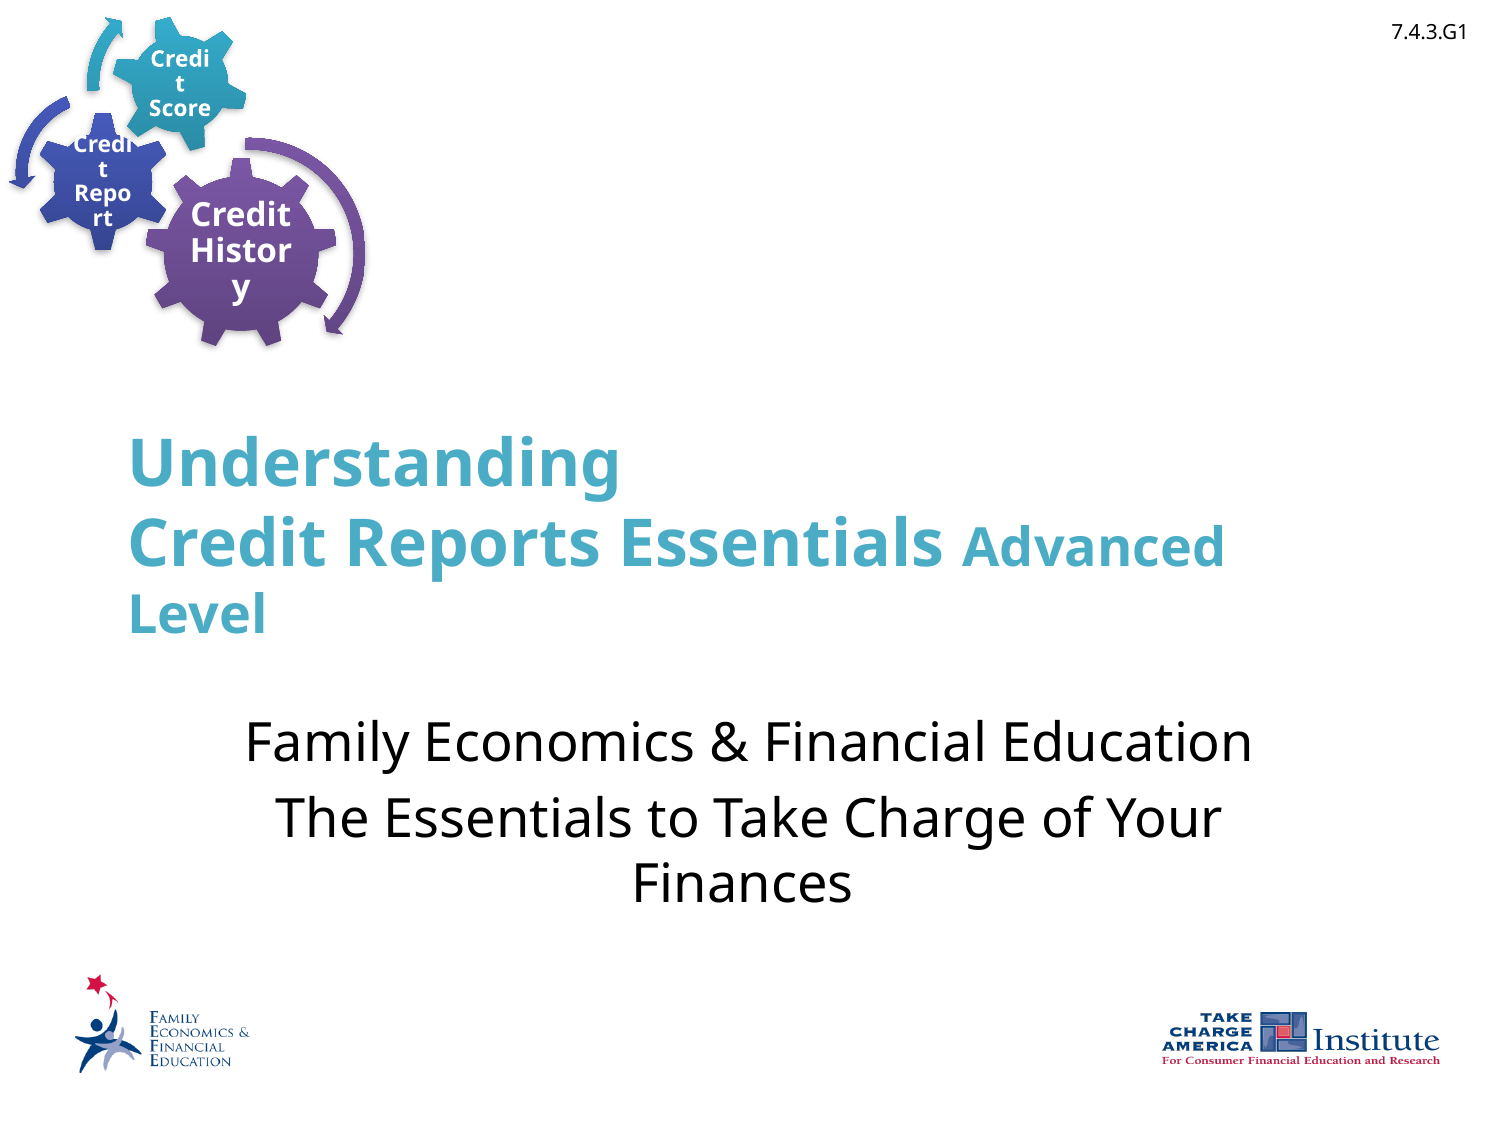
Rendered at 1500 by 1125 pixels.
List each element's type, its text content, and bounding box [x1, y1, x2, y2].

picture [75, 974, 250, 1073]
subtitle Family Economics & Financial Education The Essentials to Take Charge of Your Finances [225, 699, 1275, 988]
picture [1162, 1012, 1440, 1064]
title Understanding Credit Reports Essentials Advanced Level [112, 411, 1388, 654]
